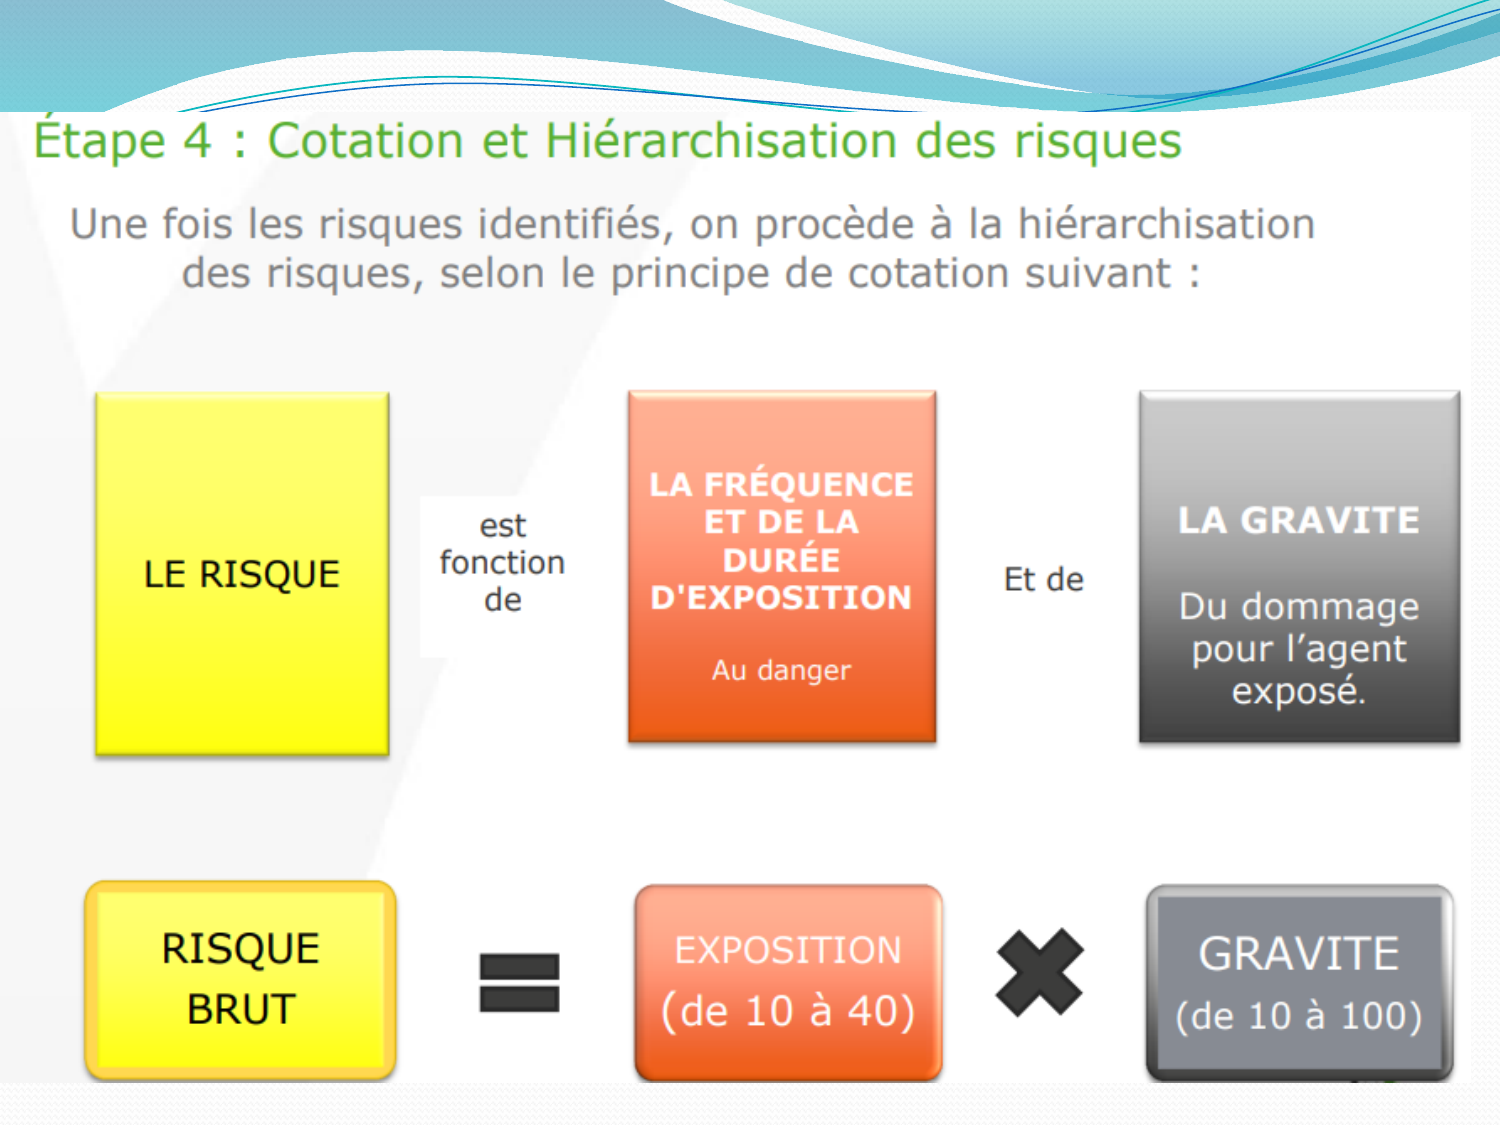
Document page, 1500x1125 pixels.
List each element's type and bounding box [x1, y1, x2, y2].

picture [0, 112, 1471, 1083]
